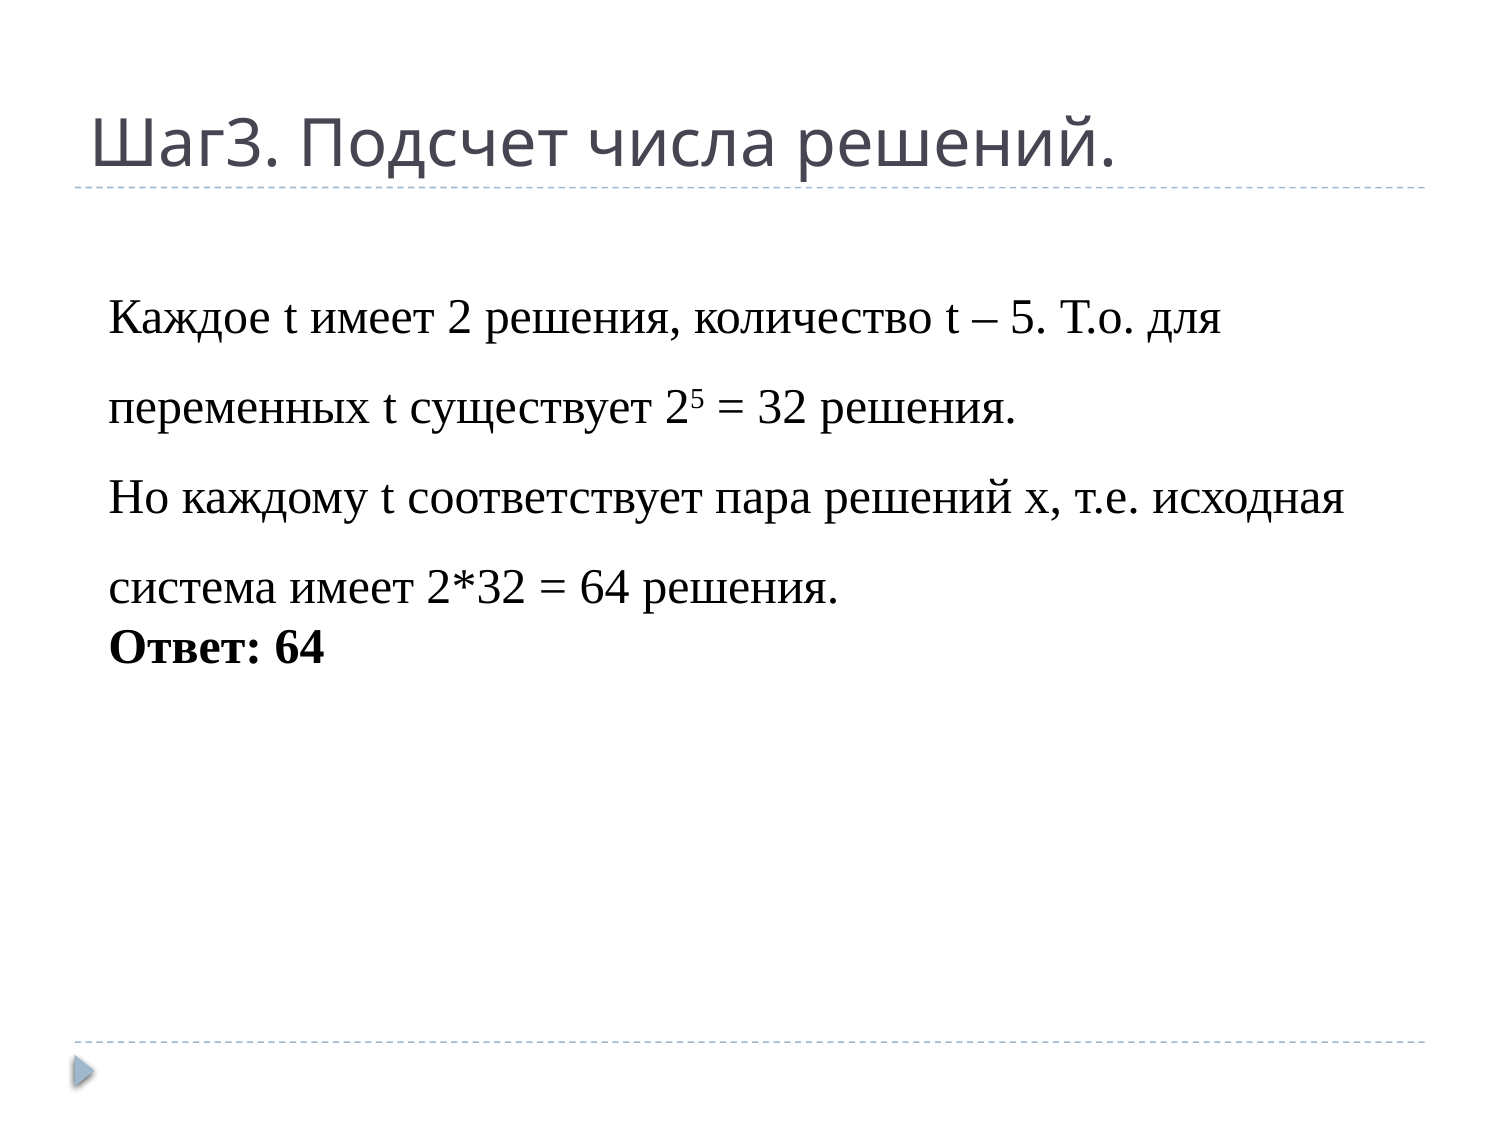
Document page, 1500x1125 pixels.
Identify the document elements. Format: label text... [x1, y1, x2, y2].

title Шаг3. Подсчет числа решений. [75, 37, 1425, 188]
text_box Каждое t имеет 2 решения, количество t – 5. Т.о. для переменных t существует 25 = 32 решения. Но каждому t соответствует пара решений х, т.е. исходная система имеет 2*32 = 64 решения. Ответ: 64 [93, 246, 1371, 681]
